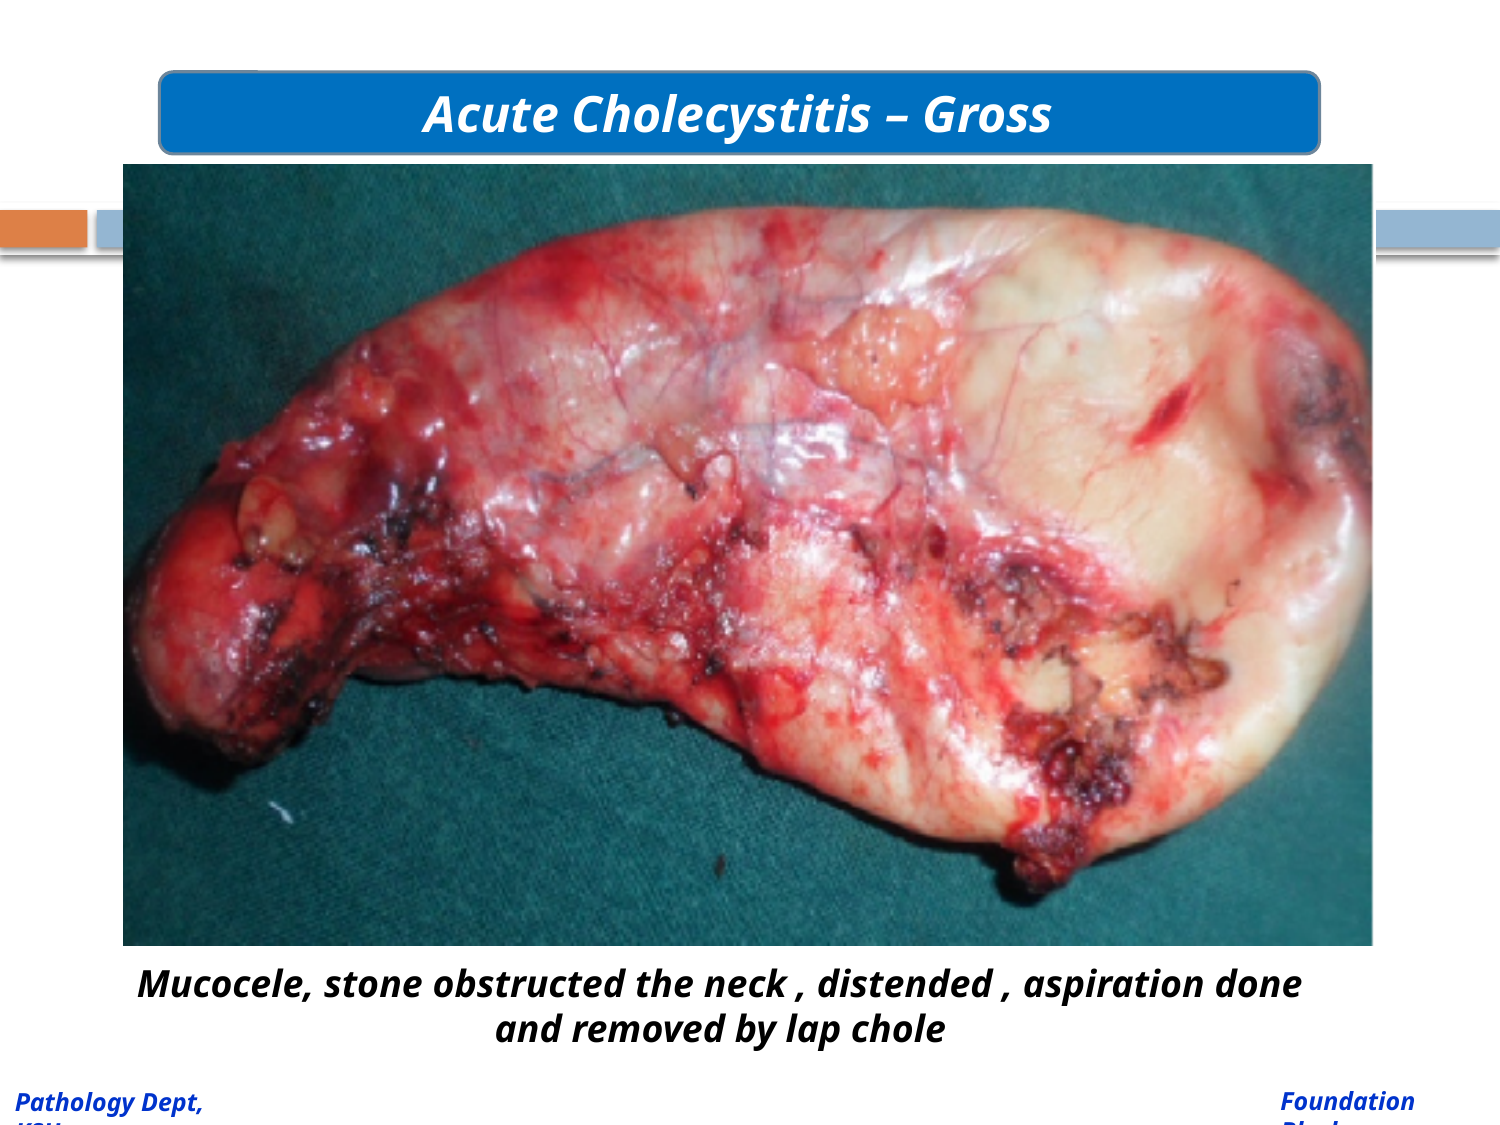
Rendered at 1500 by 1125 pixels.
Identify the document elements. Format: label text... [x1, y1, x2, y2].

text_box Mucocele, stone obstructed the neck , distended , aspiration done and removed by lap chole [100, 952, 1341, 1057]
picture [123, 164, 1377, 946]
text_box Acute Cholecystitis – Gross [157, 70, 1322, 156]
text_box Pathology Dept, KSU [0, 1079, 258, 1125]
text_box Foundation Block [1265, 1078, 1500, 1125]
